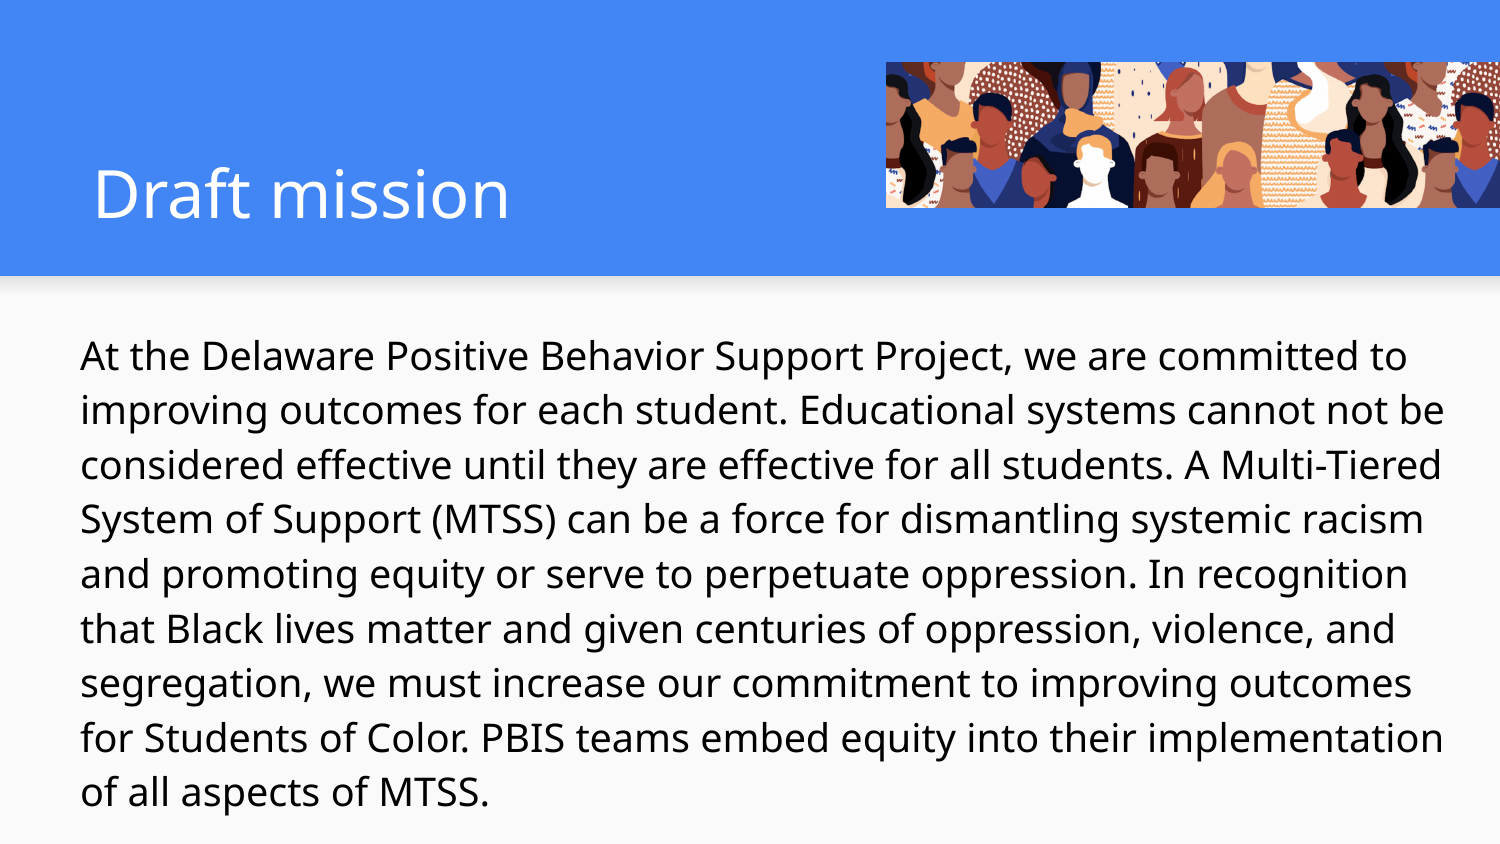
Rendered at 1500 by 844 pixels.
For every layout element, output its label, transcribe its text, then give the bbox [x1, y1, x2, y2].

list At the Delaware Positive Behavior Support Project, we are committed to improving outcomes for each student. Educational systems cannot not be considered effective until they are effective for all students. A Multi-Tiered System of Support (MTSS) can be a force for dismantling systemic racism and promoting equity or serve to perpetuate oppression. In recognition that Black lives matter and given centuries of oppression, violence, and segregation, we must increase our commitment to improving outcomes for Students of Color. PBIS teams embed equity into their implementation of all aspects of MTSS. [64, 308, 1463, 831]
title Draft mission [77, 121, 1427, 248]
picture [886, 62, 1500, 208]
